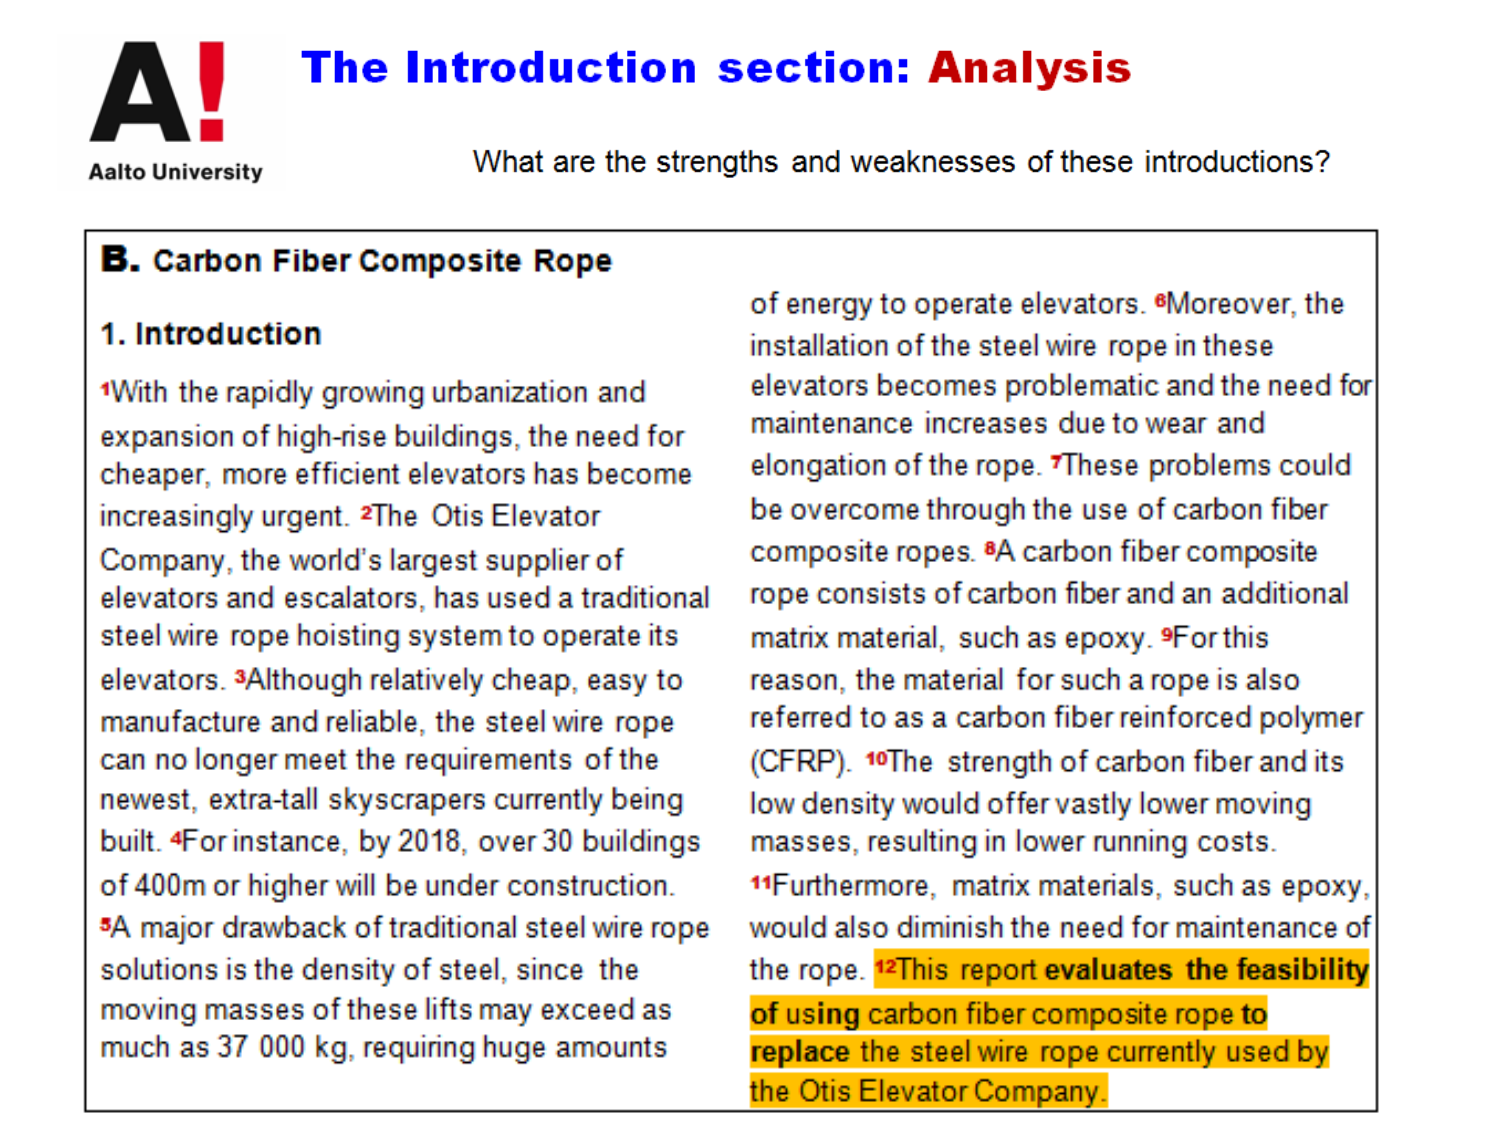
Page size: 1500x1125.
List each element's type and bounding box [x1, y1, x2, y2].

picture [76, 219, 1393, 1125]
picture [41, 30, 1393, 192]
